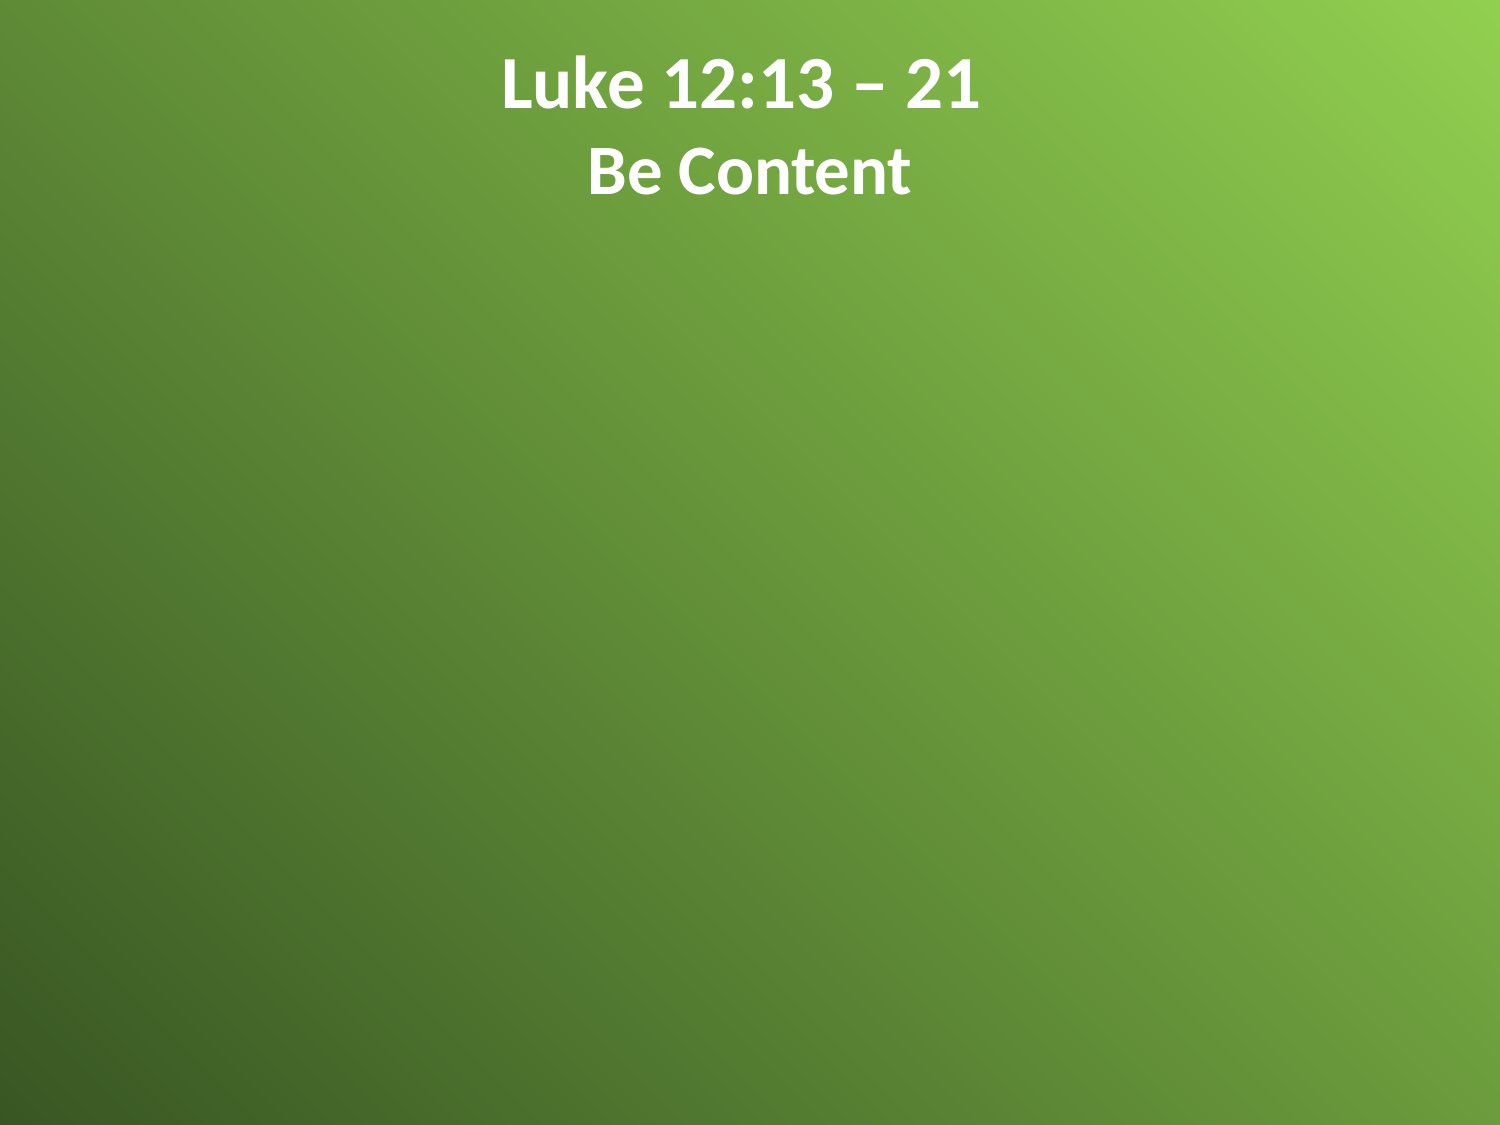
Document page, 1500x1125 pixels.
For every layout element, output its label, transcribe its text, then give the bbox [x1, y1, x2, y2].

subtitle Luke 12:13 – 21 Be Content [13, 26, 1487, 1112]
